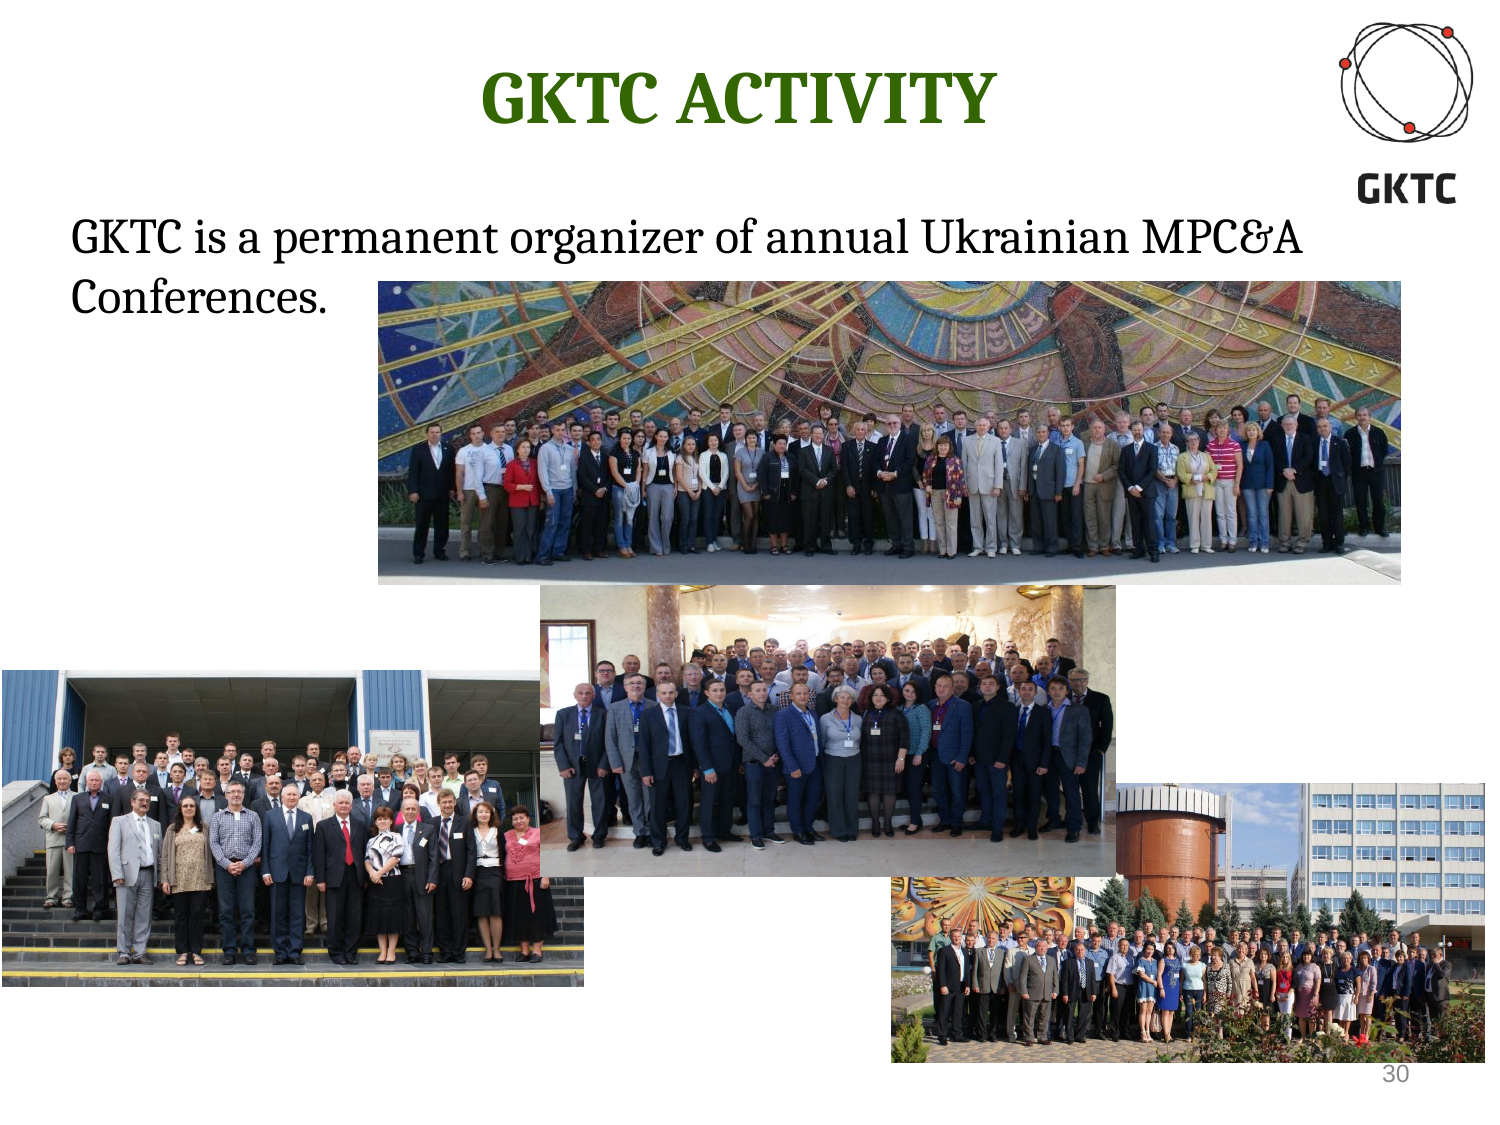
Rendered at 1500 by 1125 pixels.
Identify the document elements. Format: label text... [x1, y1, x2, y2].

title GKTC ACTIVITY [64, 0, 1314, 188]
list GKTC is a permanent organizer of annual Ukrainian MPC&A Conferences. [0, 196, 1406, 445]
picture [2, 281, 1486, 1063]
slide_number 30 [1074, 1072, 1425, 1103]
picture [1316, 0, 1500, 219]
